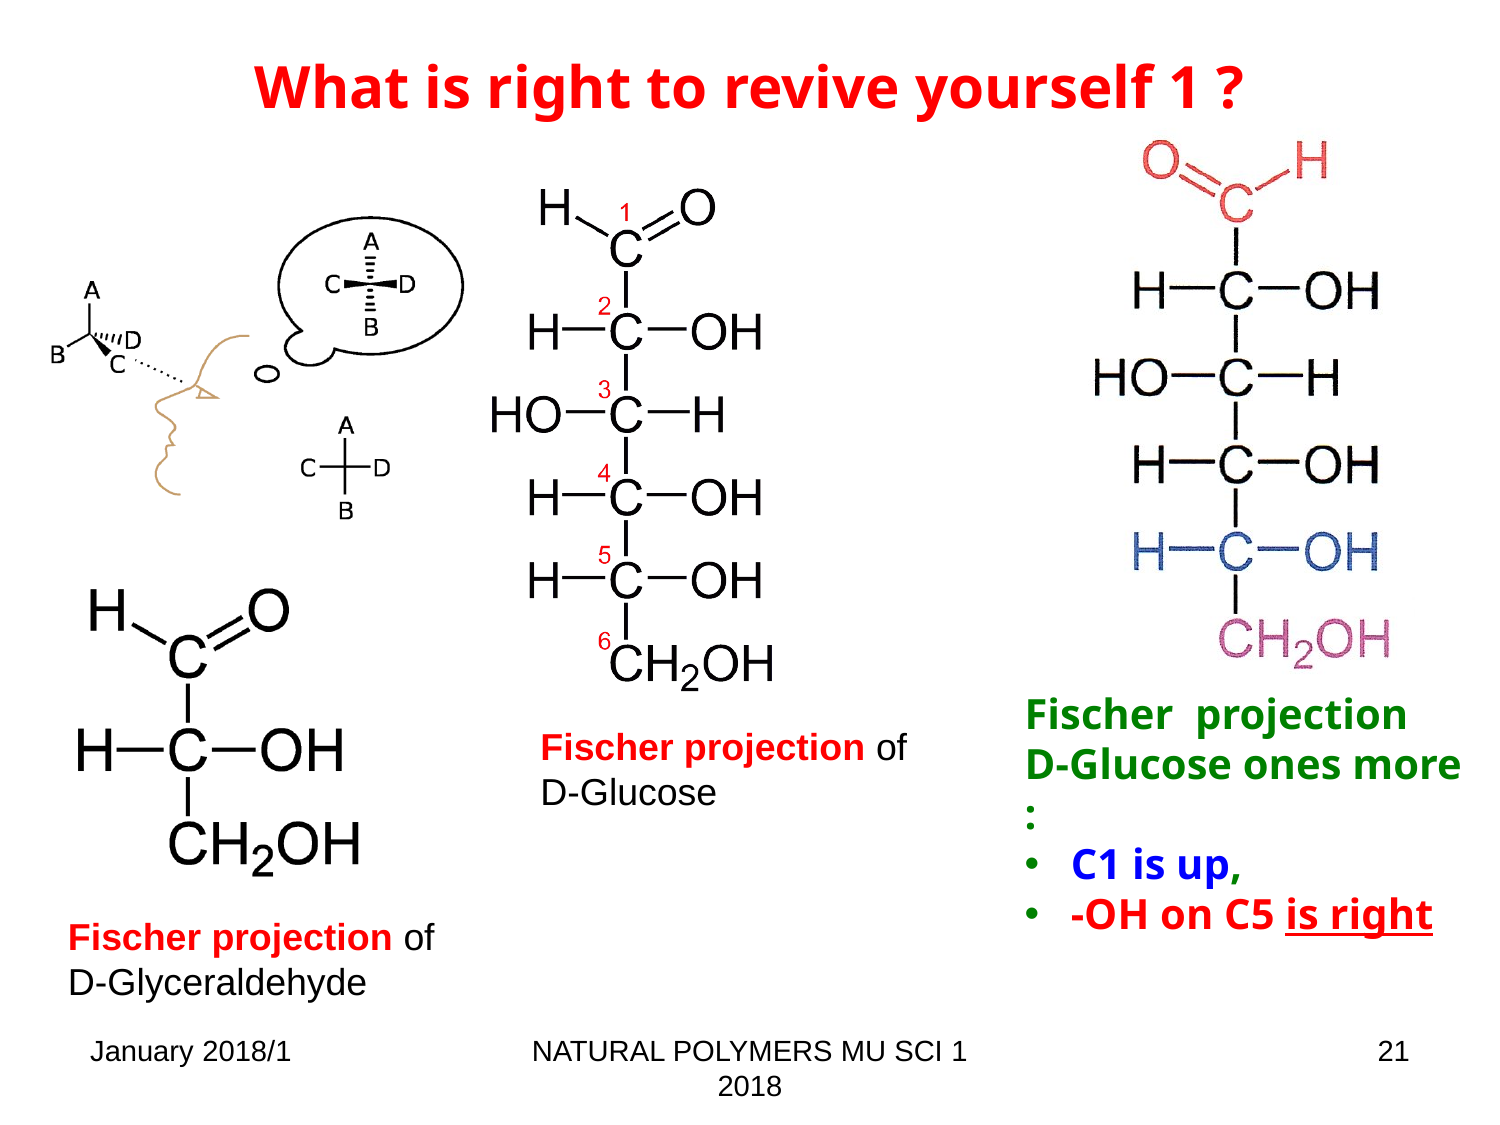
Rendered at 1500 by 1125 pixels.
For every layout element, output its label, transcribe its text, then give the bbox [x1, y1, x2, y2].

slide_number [74, 1024, 426, 1103]
title What is right to revive yourself 1 ? [74, 44, 1426, 126]
slide_number 21 [1074, 1024, 1426, 1103]
text_box Fischer projection of D-Glyceraldehyde [53, 905, 455, 1010]
picture [1080, 113, 1415, 687]
picture [64, 574, 373, 891]
picture [33, 172, 786, 700]
text_box Fischer projection D-Glucose ones more : C1 is up, -OH on C5 is right [1009, 680, 1483, 946]
footer NATURAL POLYMERS MU SCI 1 2018 [512, 1024, 988, 1103]
text_box Fischer projection of D-Glucose [525, 715, 928, 821]
